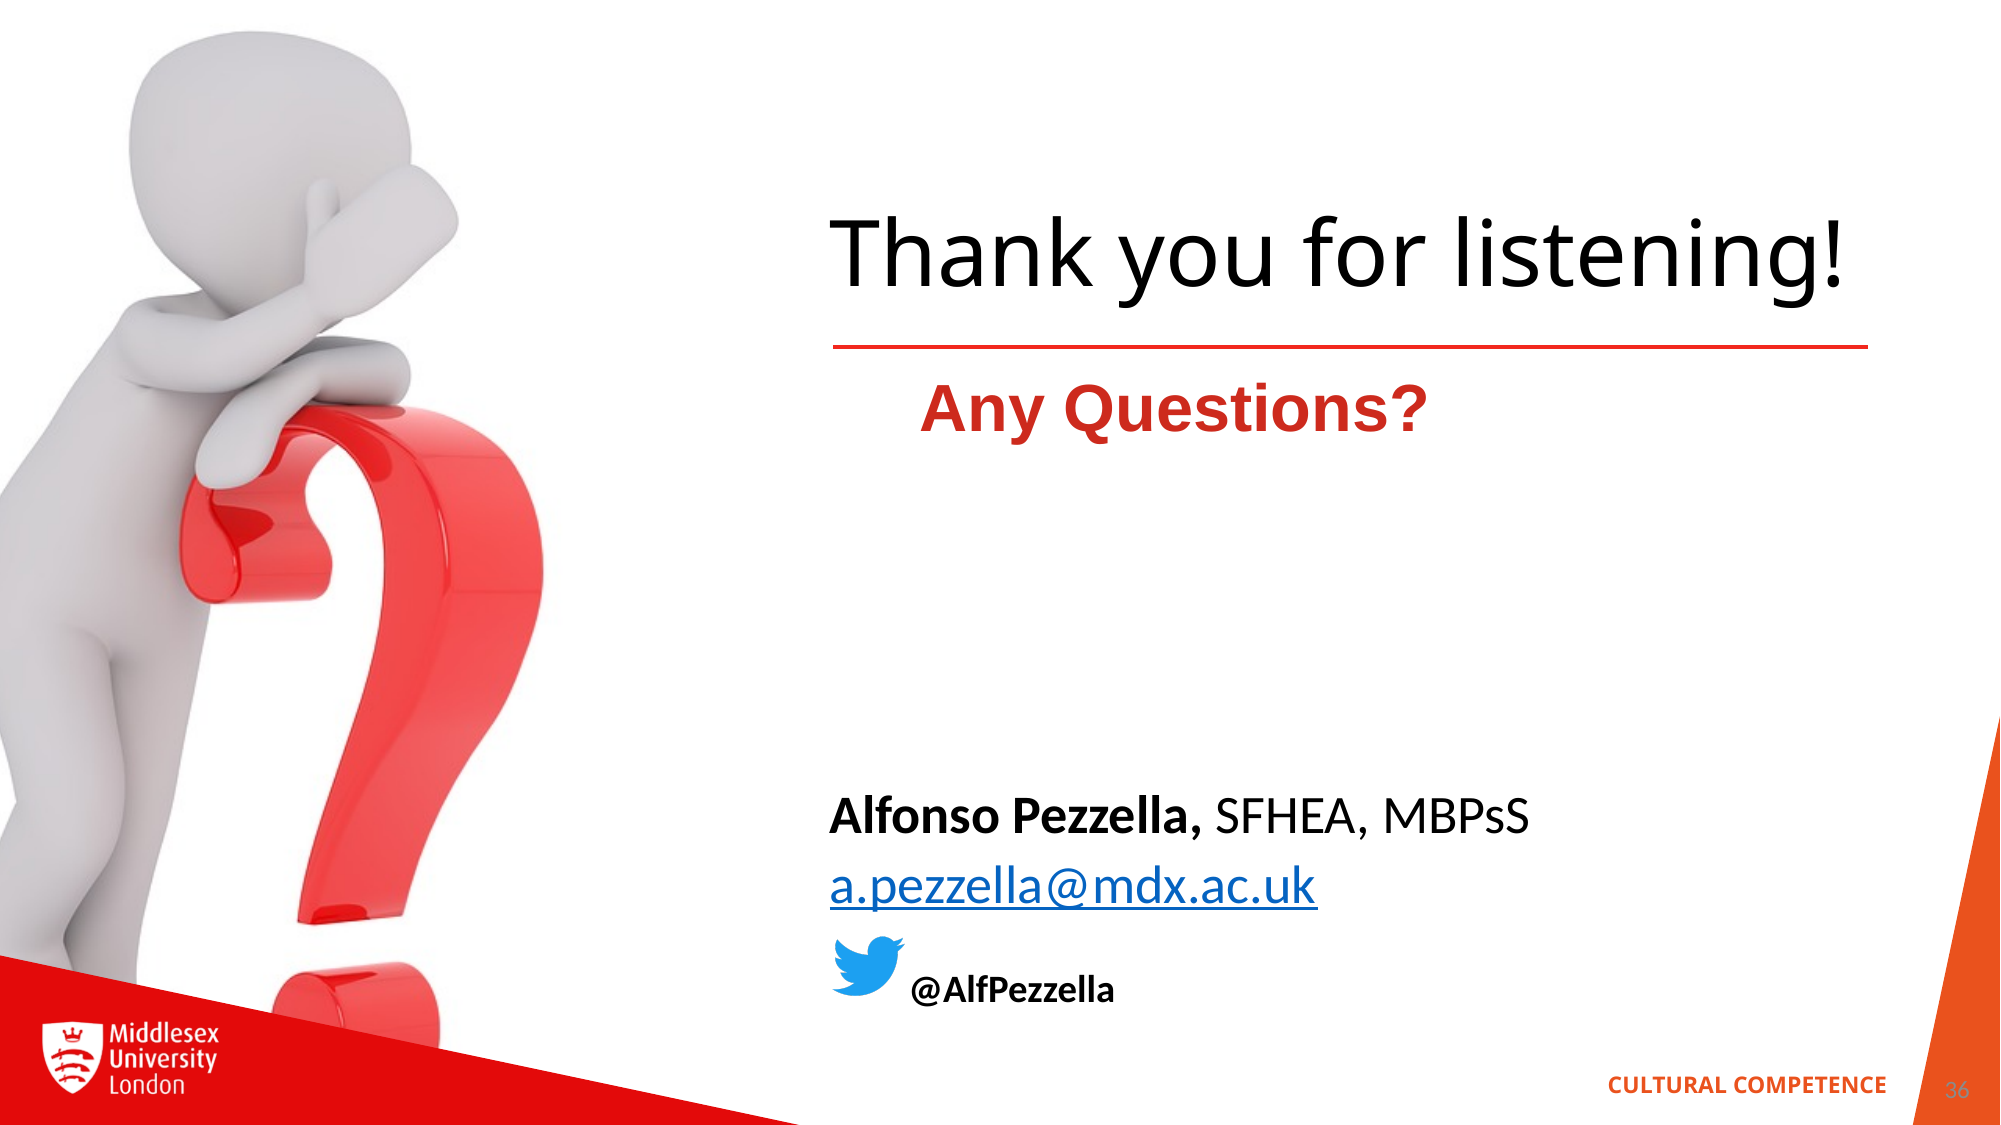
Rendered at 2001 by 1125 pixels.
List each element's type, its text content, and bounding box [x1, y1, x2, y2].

slide_number 36 [1790, 1058, 1985, 1119]
picture [832, 936, 905, 996]
picture [0, 0, 761, 1125]
text_box Thank you for listening! [814, 103, 1895, 315]
text_box Any Questions? [761, 364, 1431, 576]
text_box CULTURAL COMPETENCE [1393, 1073, 1790, 1103]
text_box [761, 196, 1459, 1038]
text_box [761, 1115, 805, 1125]
text_box Alfonso Pezzella, SFHEA, MBPsS a.pezzella@mdx.ac.uk @AlfPezzella [1459, 399, 1895, 1021]
text_box [1911, 711, 2000, 1125]
